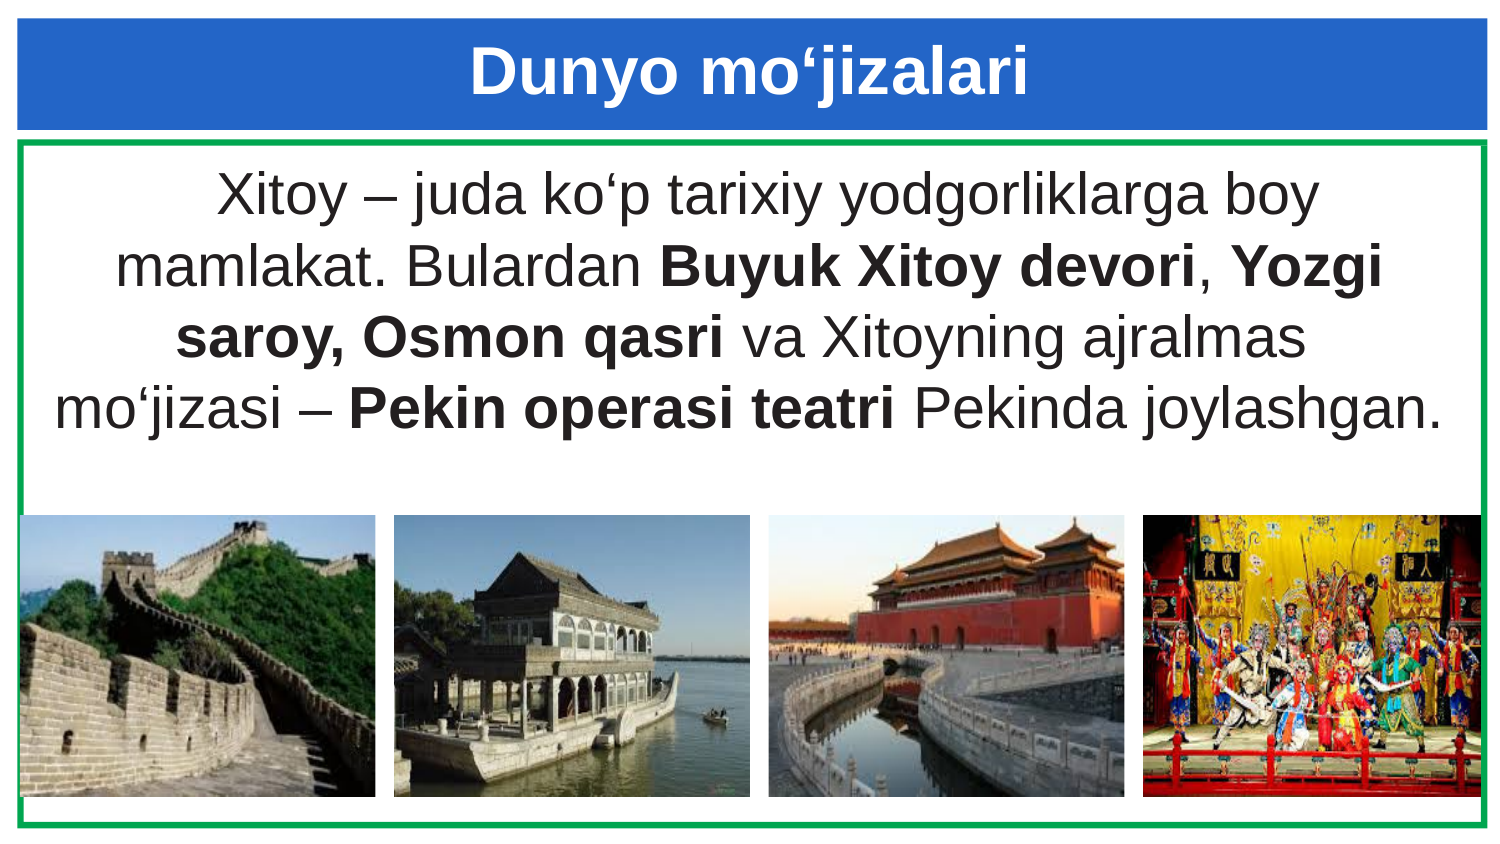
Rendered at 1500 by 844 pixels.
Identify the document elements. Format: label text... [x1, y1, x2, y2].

picture [19, 515, 376, 797]
picture [393, 515, 751, 797]
list Xitoy – juda ko‘p tarixiy yodgorliklarga boy mamlakat. Bulardan Buyuk Xitoy devori, Yozgi saroy, Osmon qasri va Xitoyning ajralmas mo‘jizasi – Pekin operasi teatri Pekinda joylashgan. [38, 155, 1462, 444]
picture [768, 515, 1125, 797]
title Dunyo mo‘jizalari [78, 26, 1422, 109]
picture [1142, 515, 1481, 797]
